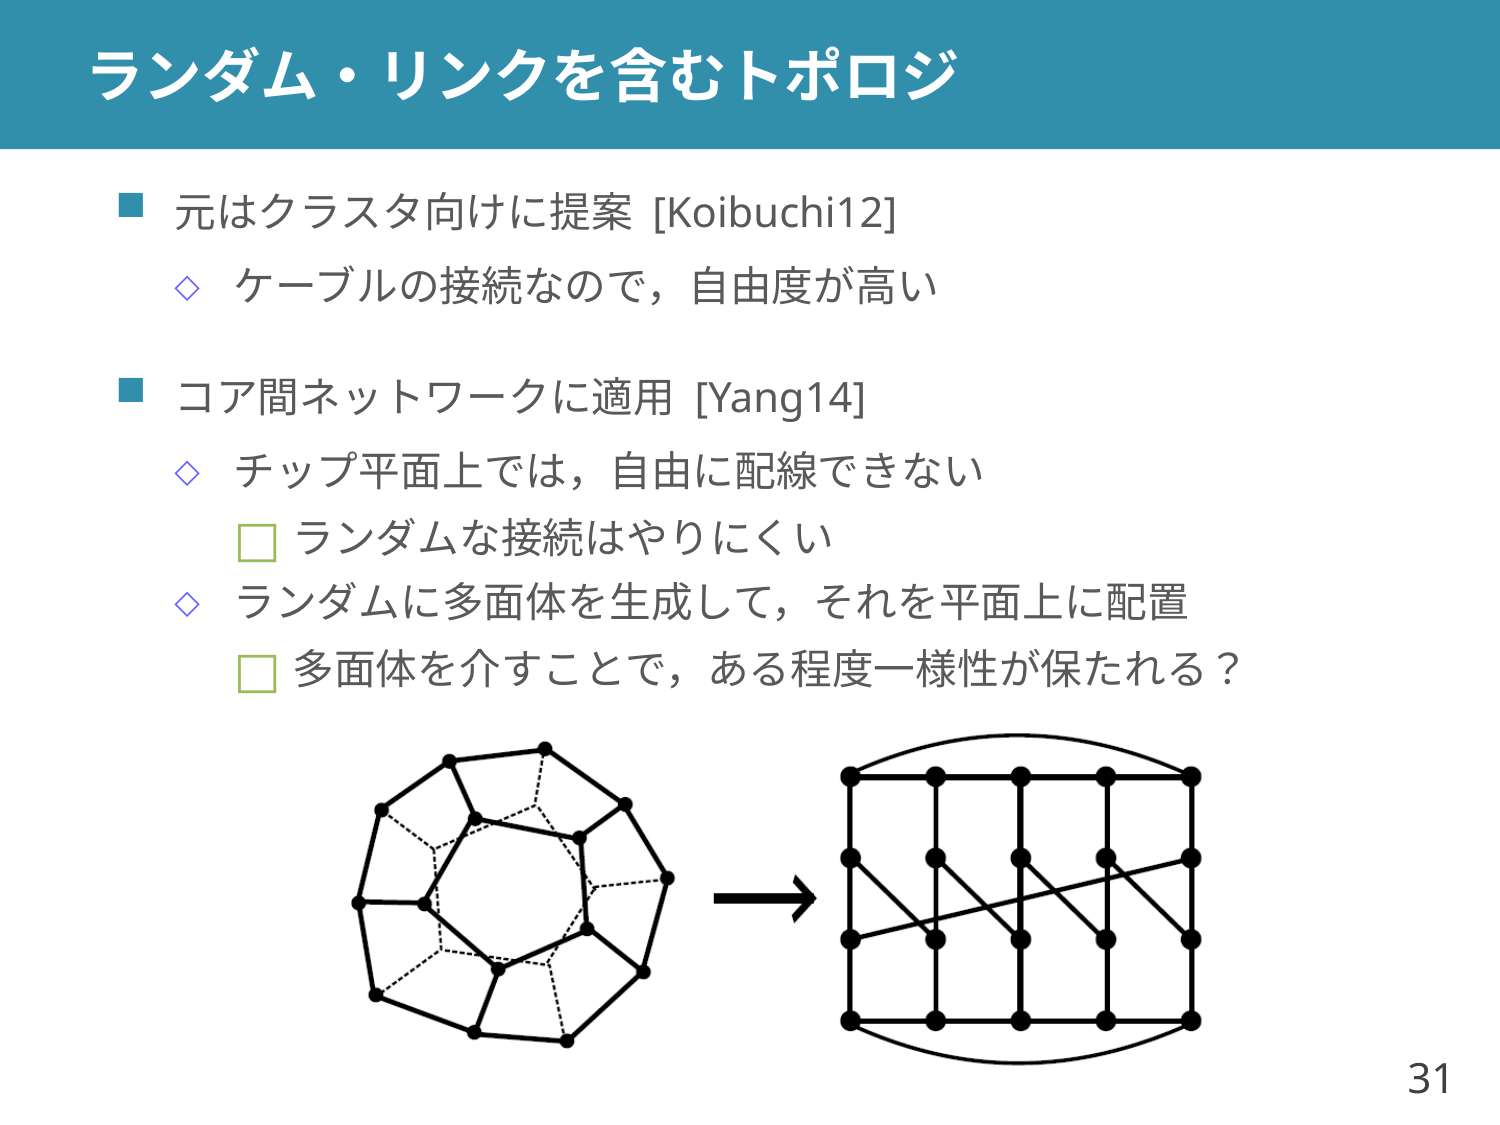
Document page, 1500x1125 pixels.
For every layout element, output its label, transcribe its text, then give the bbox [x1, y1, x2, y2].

list 元はクラスタ向けに提案 [Koibuchi12] ケーブルの接続なので，自由度が高い コア間ネットワークに適用 [Yang14] チップ平面上では，自由に配線できない ランダムな接続はやりにくい ランダムに多面体を生成して，それを平面上に配置 多面体を介すことで，ある程度一様性が保たれる？ [100, 178, 1415, 696]
picture [277, 724, 1282, 1076]
title ランダム・リンクを含むトポロジ [70, 0, 1500, 150]
